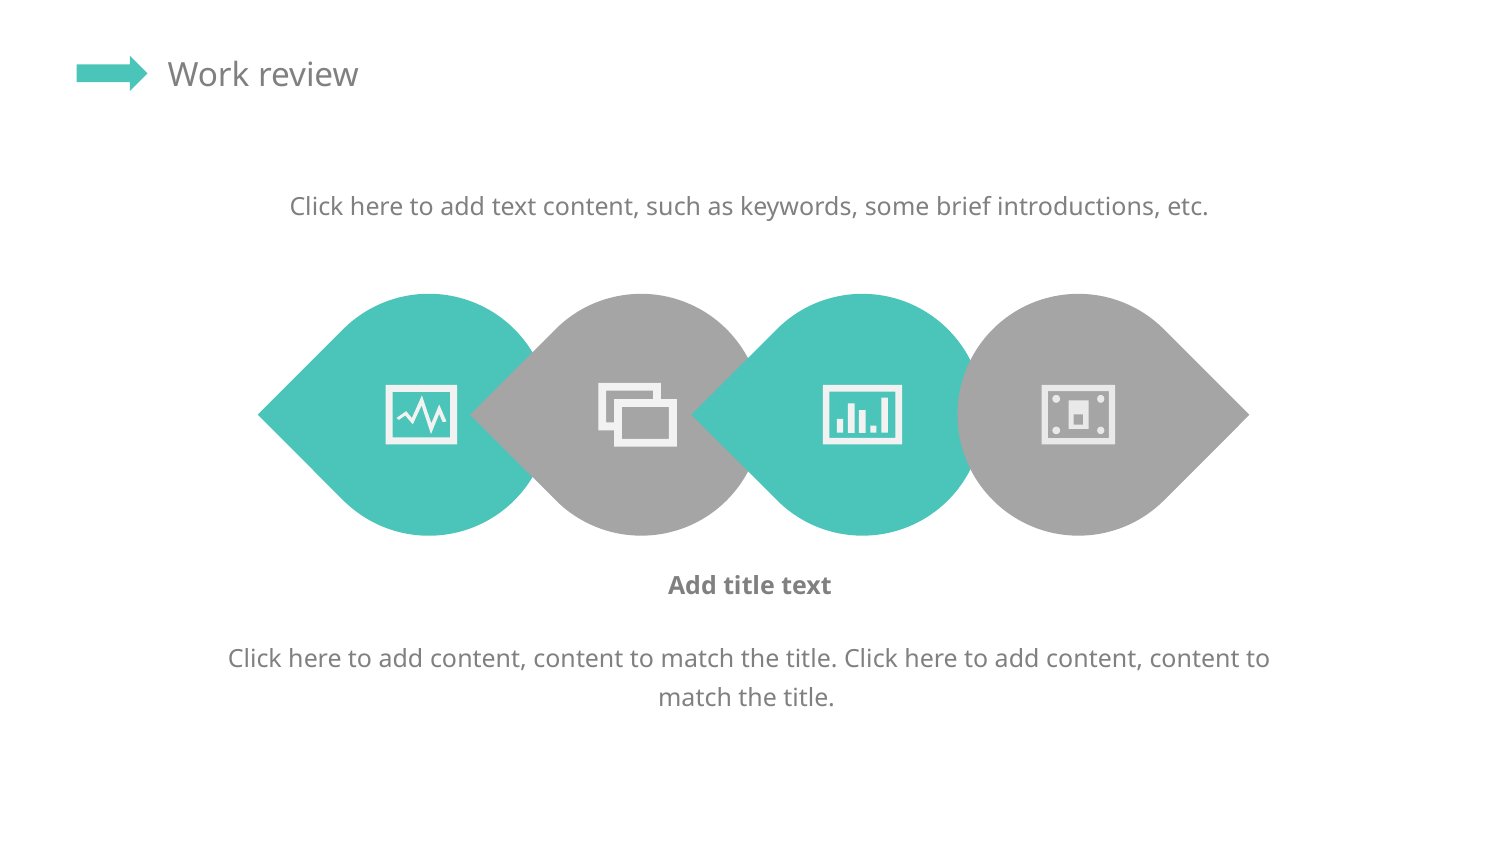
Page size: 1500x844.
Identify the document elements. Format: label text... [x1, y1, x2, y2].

text_box Click here to add text content, such as keywords, some brief introductions, etc. [185, 175, 1315, 226]
text_box Click here to add content, content to match the title. Click here to add content, content to match the title. [185, 627, 1315, 717]
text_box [741, 293, 956, 536]
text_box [307, 293, 518, 536]
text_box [520, 293, 740, 536]
text_box Add title text [656, 563, 844, 605]
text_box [957, 293, 1200, 536]
